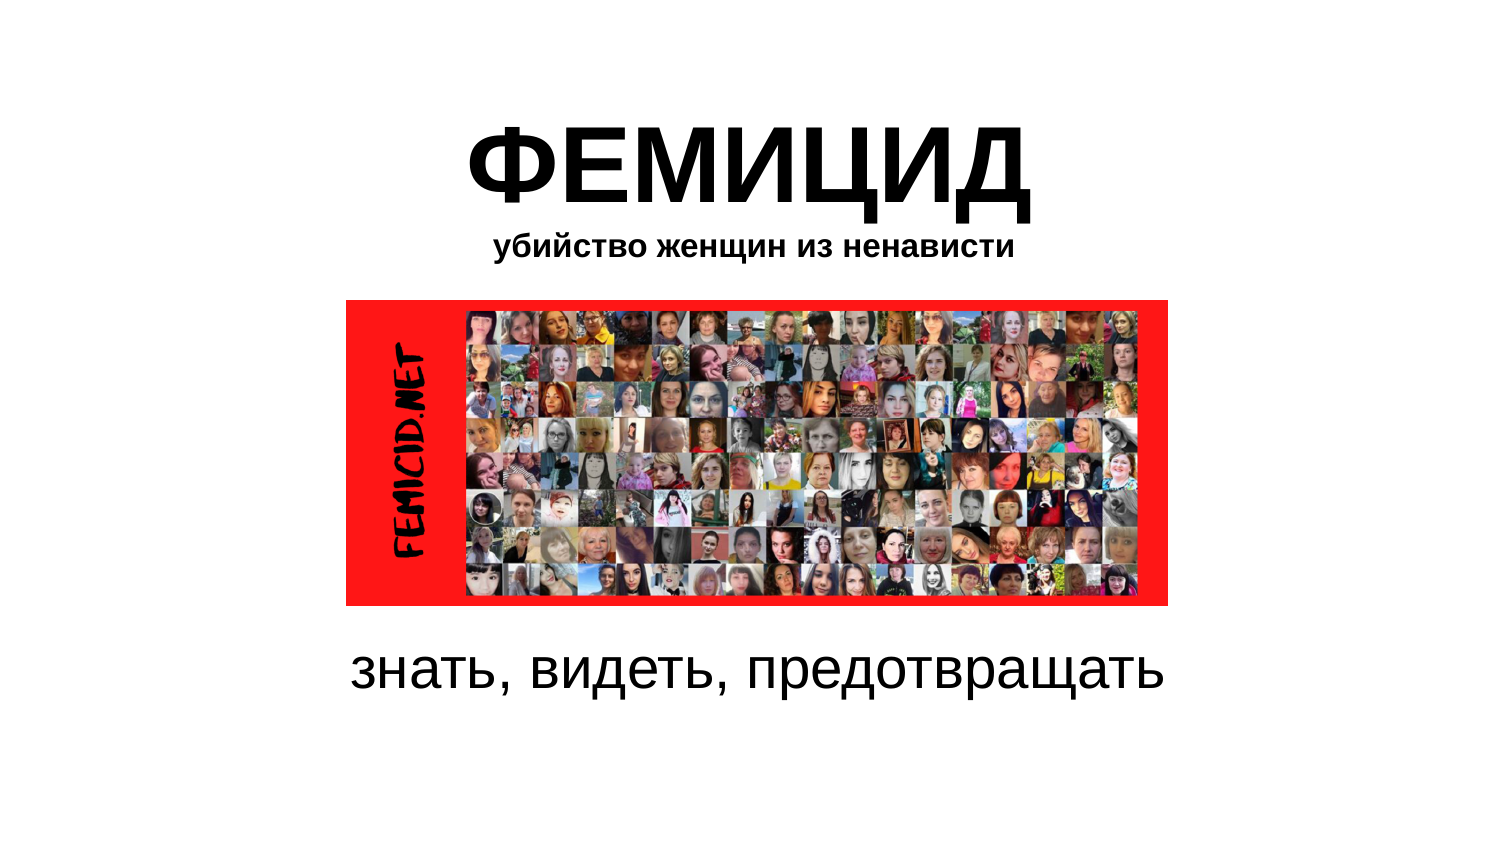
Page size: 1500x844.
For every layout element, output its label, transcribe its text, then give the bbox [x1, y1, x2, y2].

picture [346, 300, 1168, 606]
title ФЕМИЦИД убийство женщин из ненависти [0, 76, 1500, 279]
subtitle знать, видеть, предотвращать [0, 615, 1500, 746]
